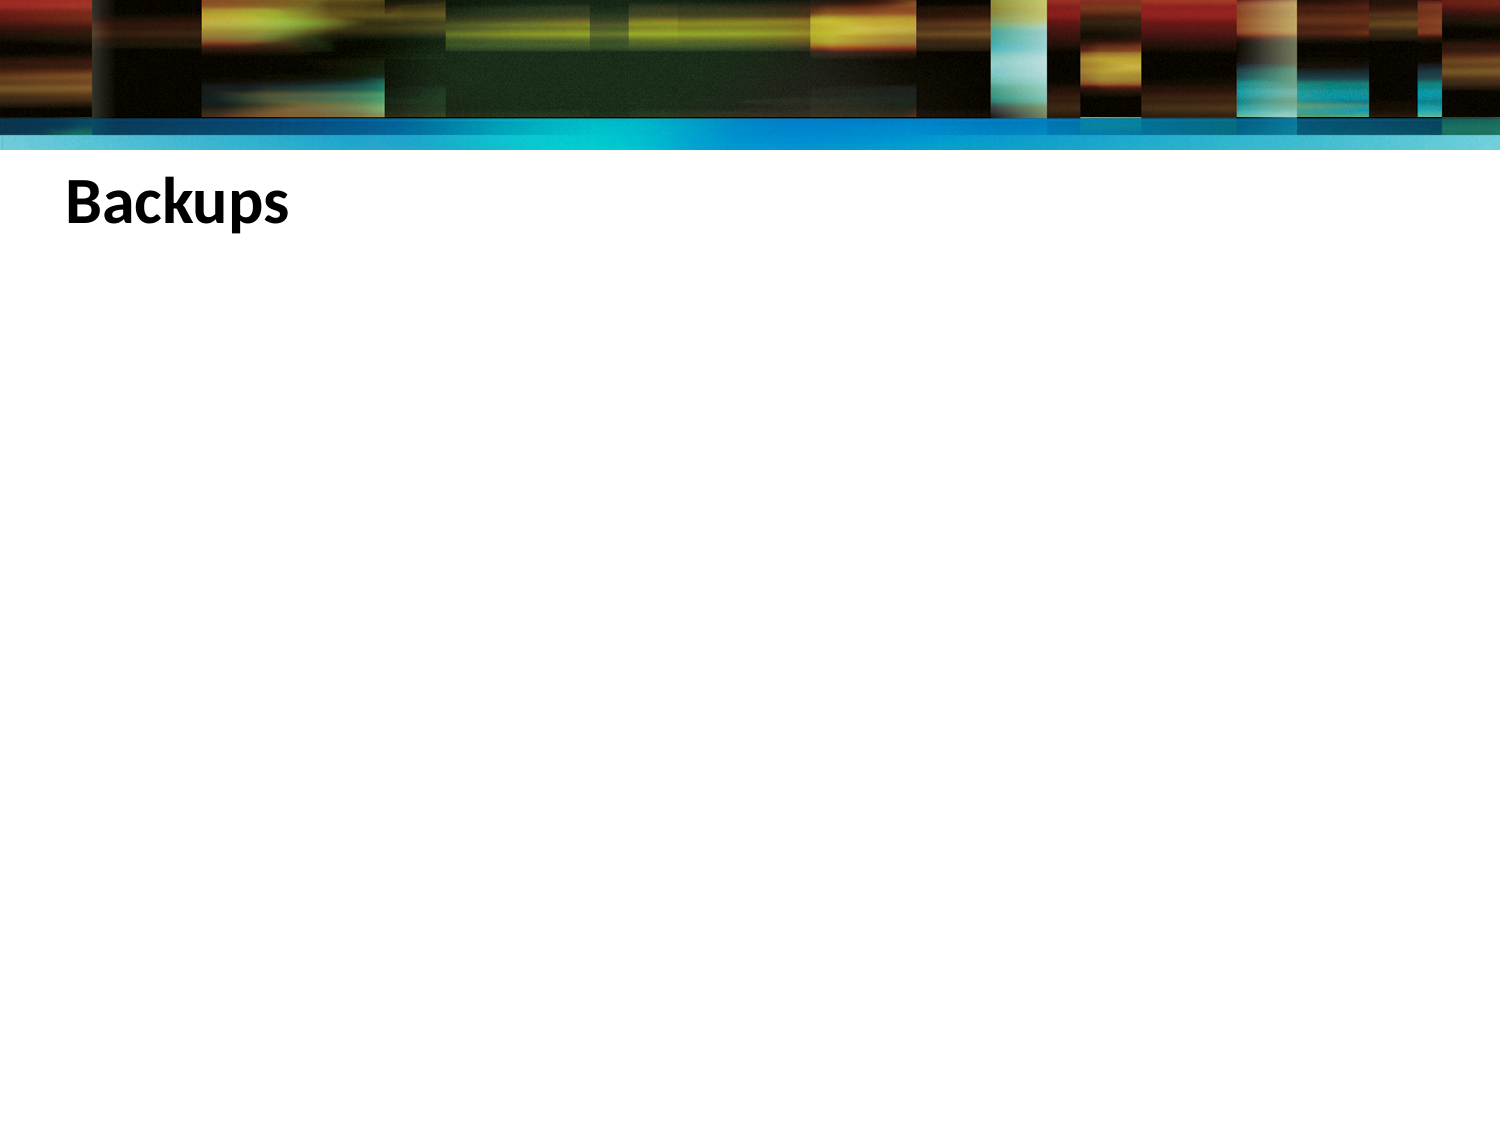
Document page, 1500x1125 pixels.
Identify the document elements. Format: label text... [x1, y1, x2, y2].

title Backups [50, 149, 1450, 246]
picture [0, 0, 1500, 150]
